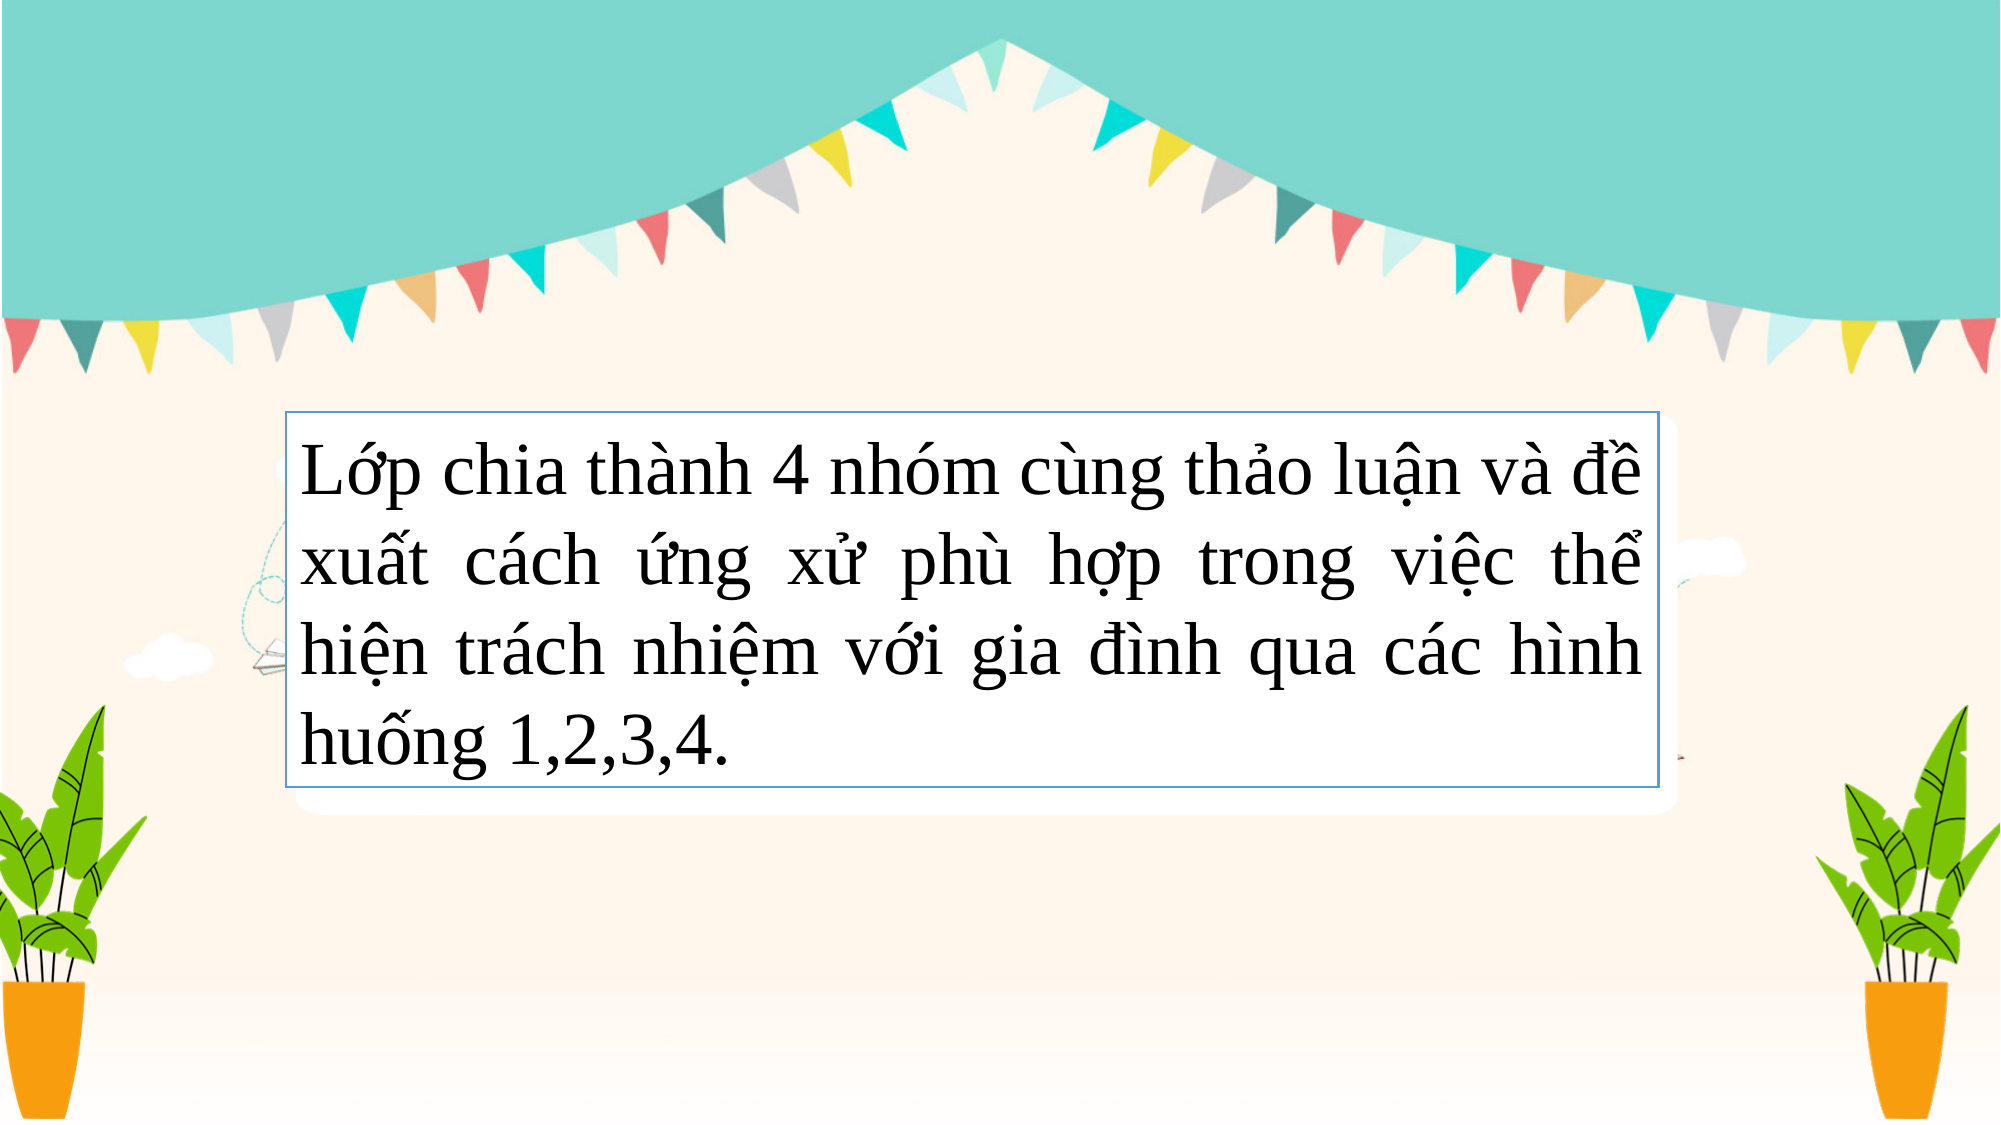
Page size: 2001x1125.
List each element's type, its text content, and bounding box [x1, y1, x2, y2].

picture [0, 0, 2001, 1125]
text_box Lớp chia thành 4 nhóm cùng thảo luận và đề xuất cách ứng xử phù hợp trong việc thể hiện trách nhiệm với gia đình qua các hình huống 1,2,3,4. [285, 411, 295, 787]
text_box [295, 411, 1678, 816]
